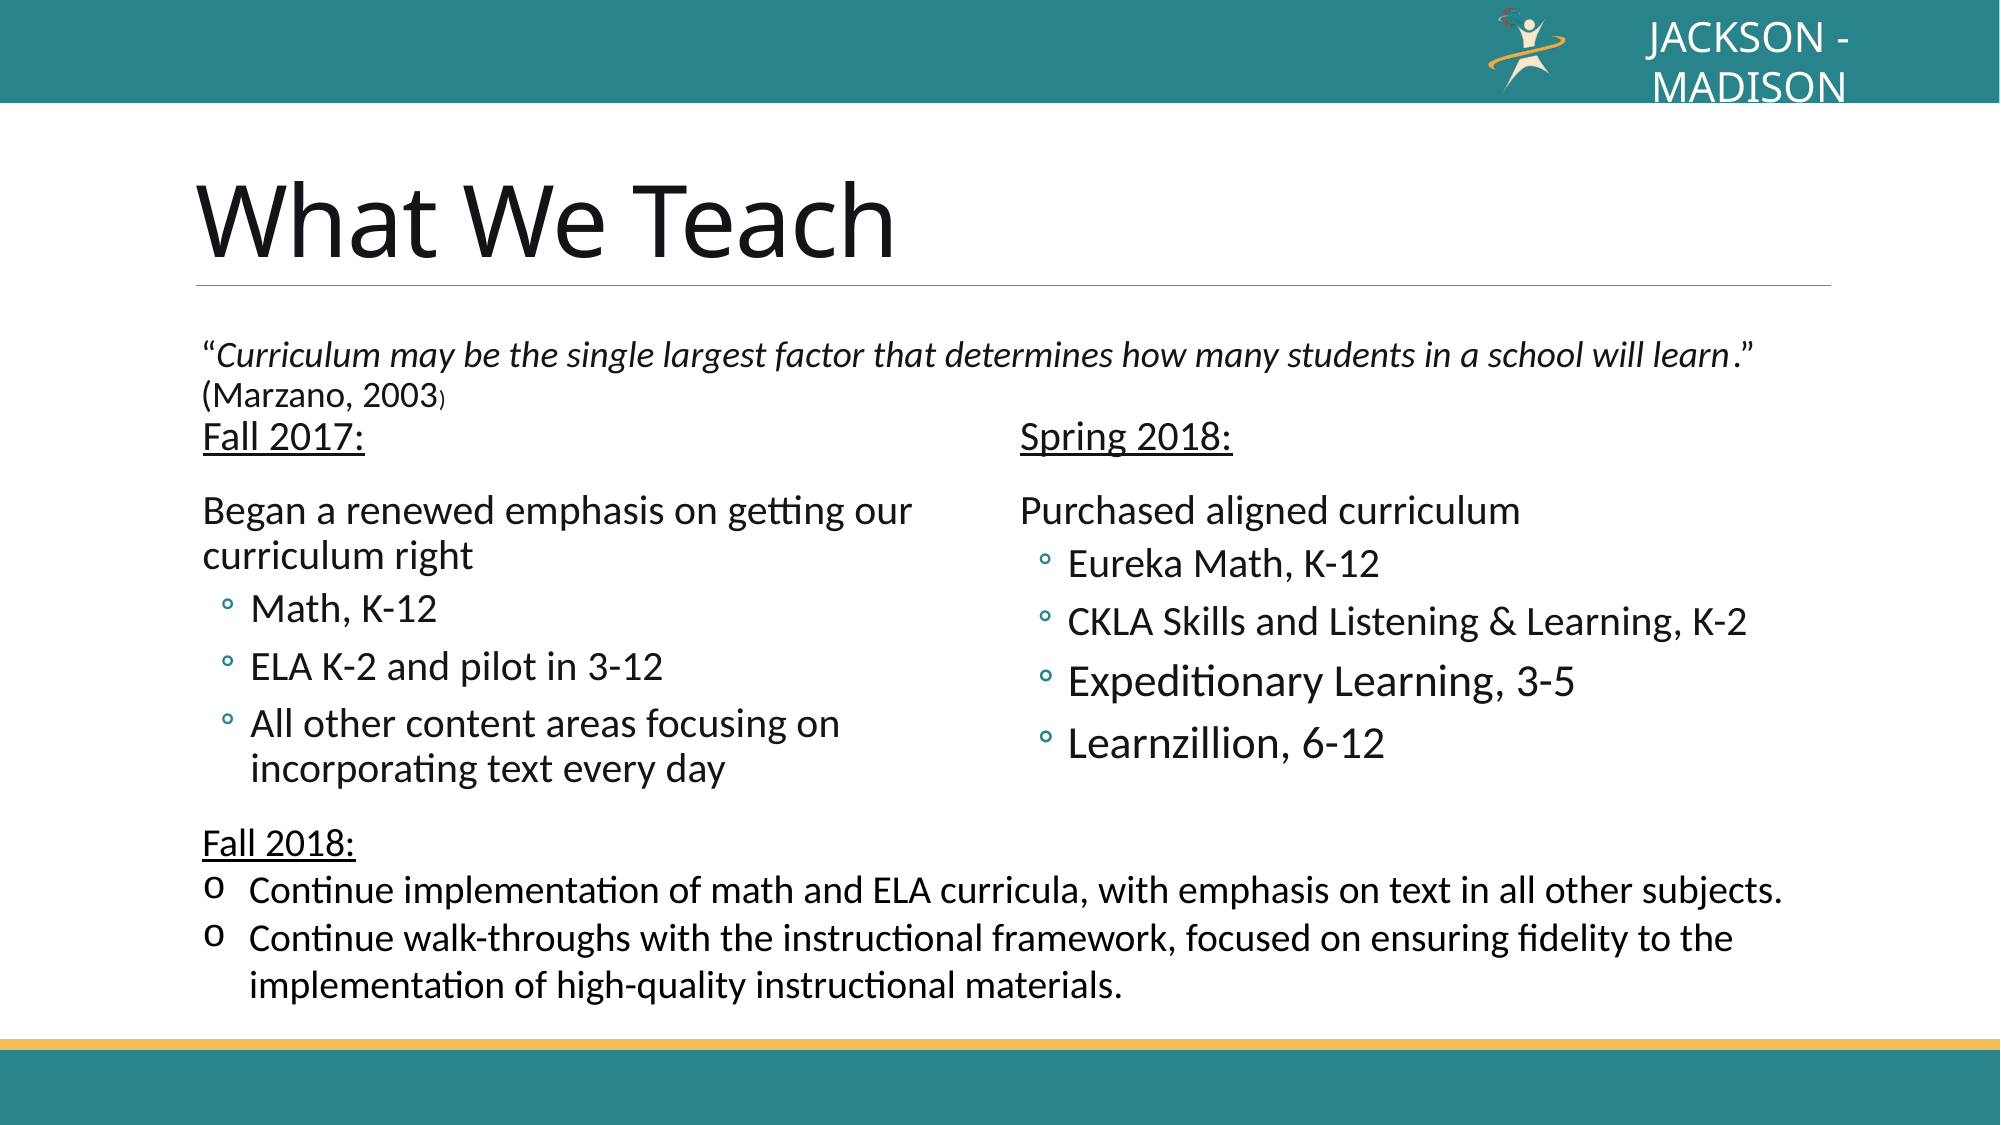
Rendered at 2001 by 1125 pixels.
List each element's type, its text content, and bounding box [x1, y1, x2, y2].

list Fall 2017: Began a renewed emphasis on getting our curriculum right Math, K-12 ELA K-2 and pilot in 3-12 All other content areas focusing on incorporating text every day [187, 406, 998, 809]
picture [1487, 6, 1568, 47]
list “Curriculum may be the single largest factor that determines how many students in a school will learn.” (Marzano, 2003) [172, 327, 1823, 424]
list Spring 2018: Purchased aligned curriculum Eureka Math, K-12 CKLA Skills and Listening & Learning, K-2 Expeditionary Learning, 3-5 Learnzillion, 6-12 [1005, 406, 1815, 809]
title What We Teach [180, 47, 1830, 285]
text_box Fall 2018: Continue implementation of math and ELA curricula, with emphasis on text in all other subjects. Continue walk-throughs with the instructional framework, focused on ensuring fidelity to the implementation of high-quality instructional materials. [187, 809, 1848, 1015]
